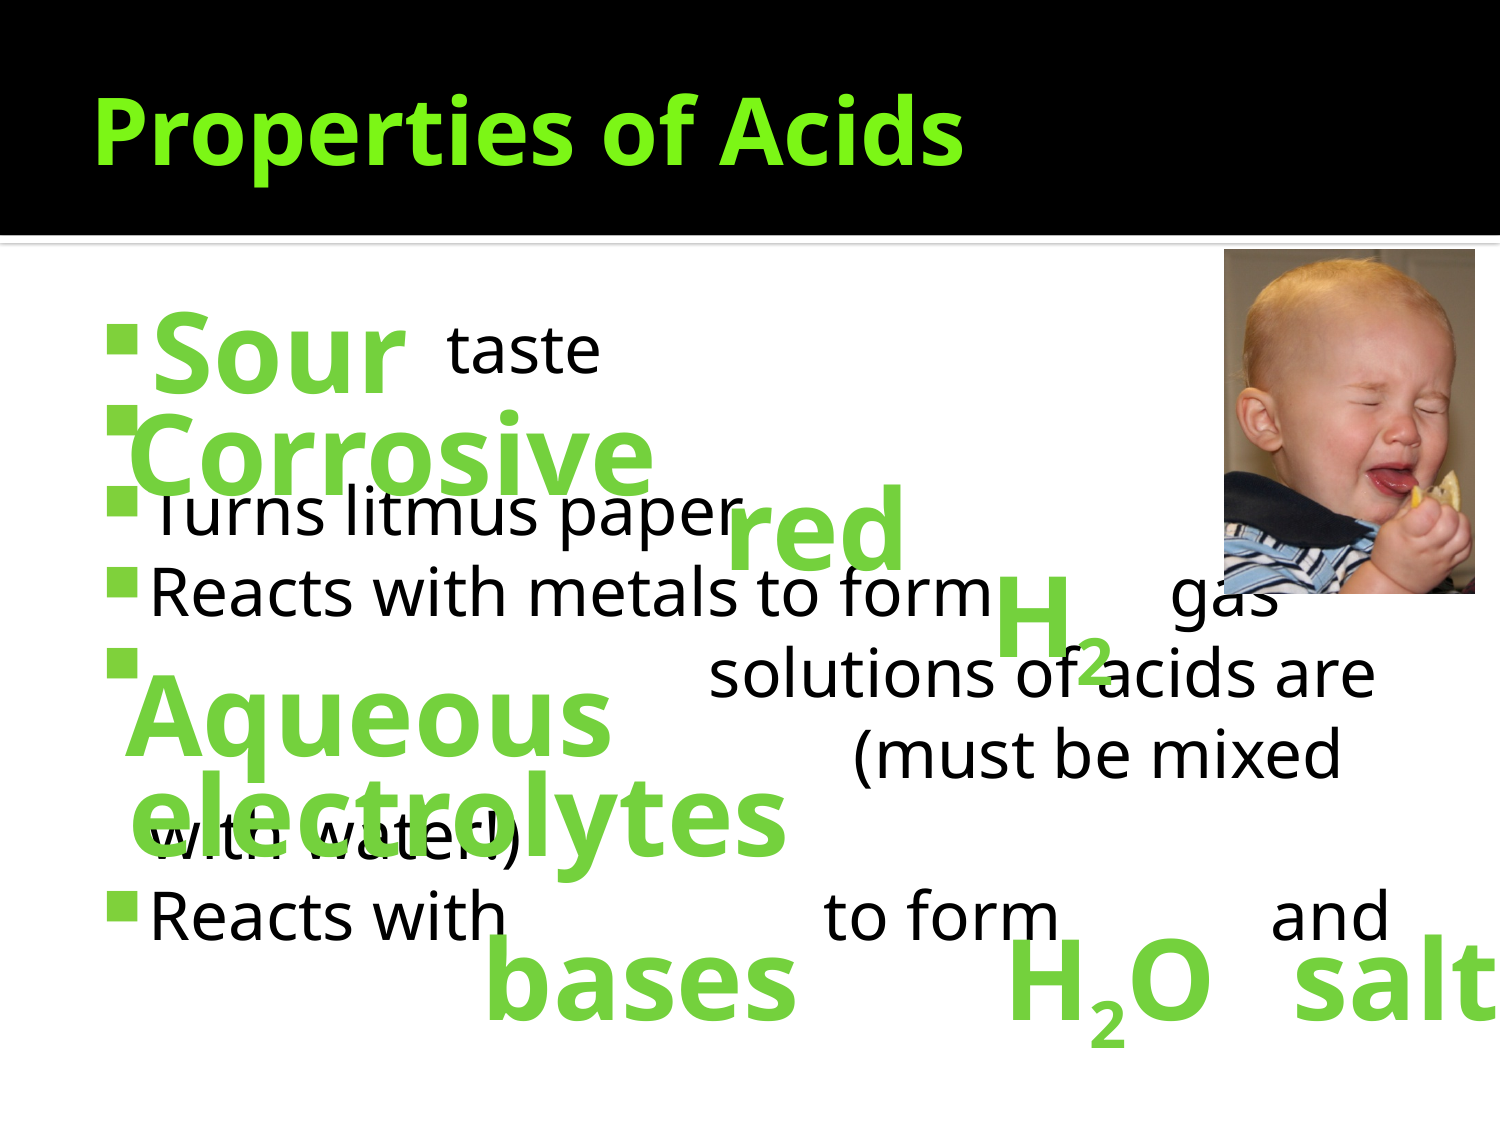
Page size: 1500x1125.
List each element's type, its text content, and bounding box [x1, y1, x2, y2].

text_box H2O [988, 900, 1231, 1069]
text_box Sour [136, 273, 424, 424]
text_box salt [1277, 899, 1500, 1050]
text_box Corrosive [110, 374, 673, 525]
text_box H2 [975, 537, 1158, 707]
list taste Turns litmus paper Reacts with metals to form gas solutions of acids are (must be mixed with water!) Reacts with to form and [75, 291, 1500, 1050]
text_box Aqueous [110, 635, 630, 736]
title Properties of Acids [75, 25, 1425, 231]
text_box bases [466, 899, 815, 1050]
text_box red [708, 449, 925, 600]
text_box electrolytes [0, 736, 805, 886]
picture [1224, 249, 1475, 594]
